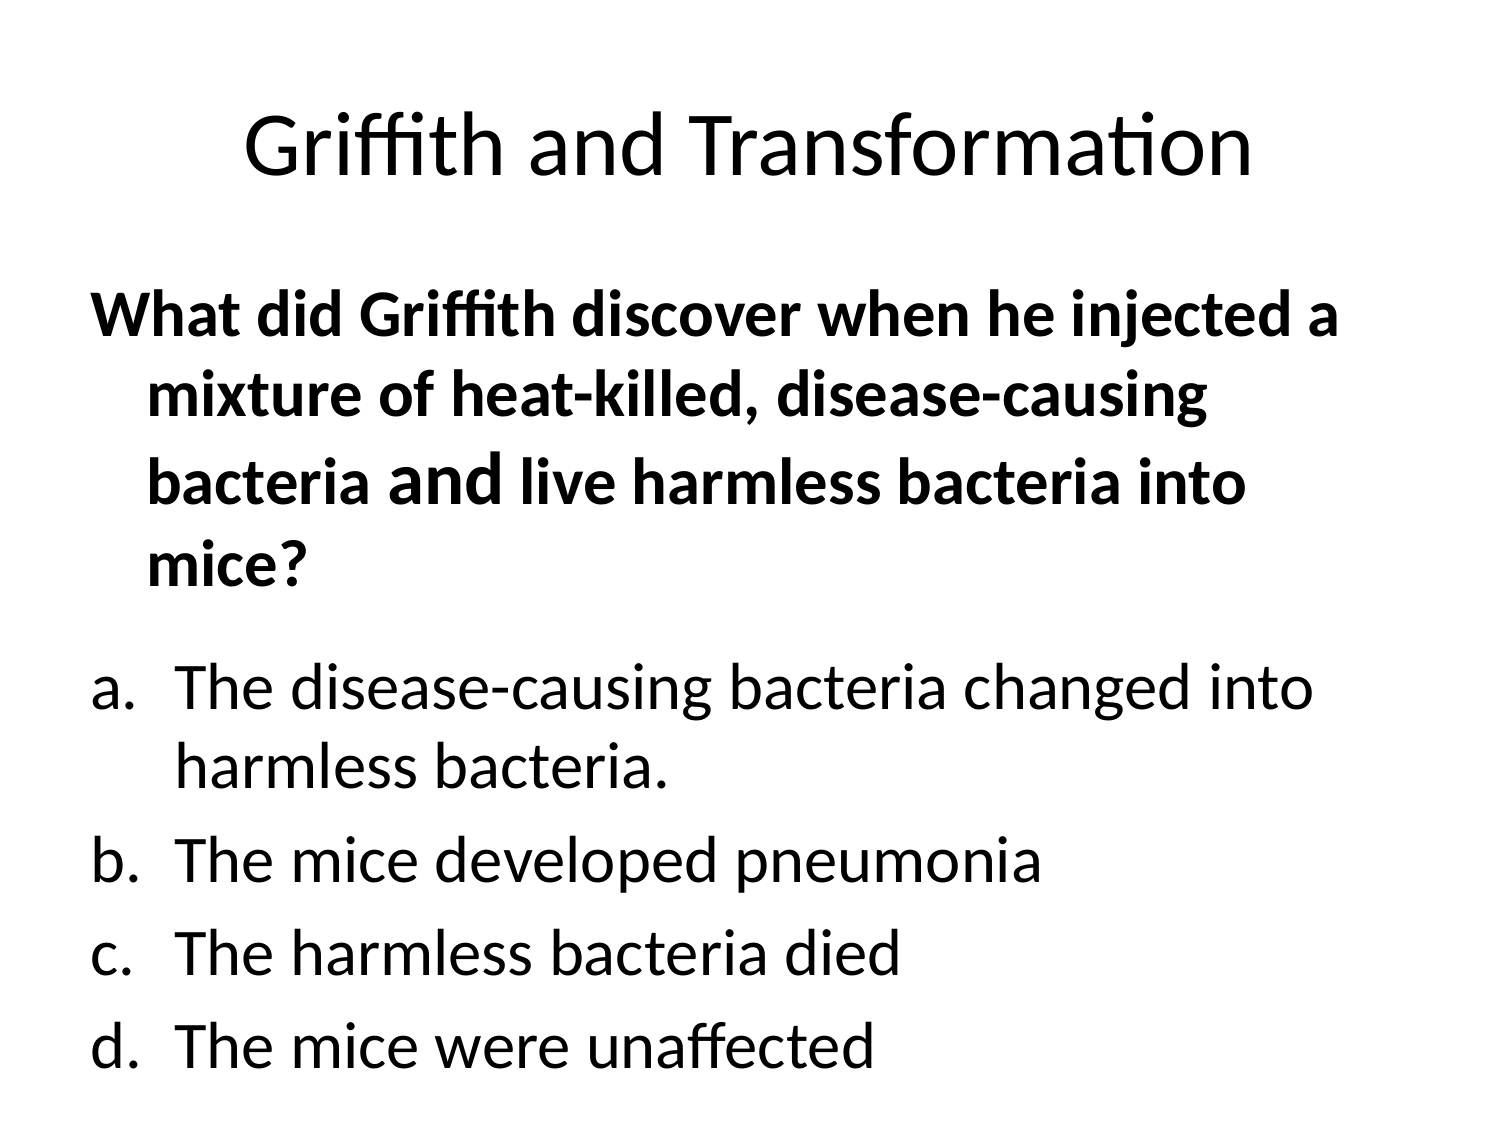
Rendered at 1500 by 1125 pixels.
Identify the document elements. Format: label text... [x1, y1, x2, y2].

title Griffith and Transformation [75, 45, 1425, 233]
list What did Griffith discover when he injected a mixture of heat-killed, disease-causing bacteria and live harmless bacteria into mice? The disease-causing bacteria changed into harmless bacteria. The mice developed pneumonia The harmless bacteria died The mice were unaffected [75, 262, 1425, 1125]
